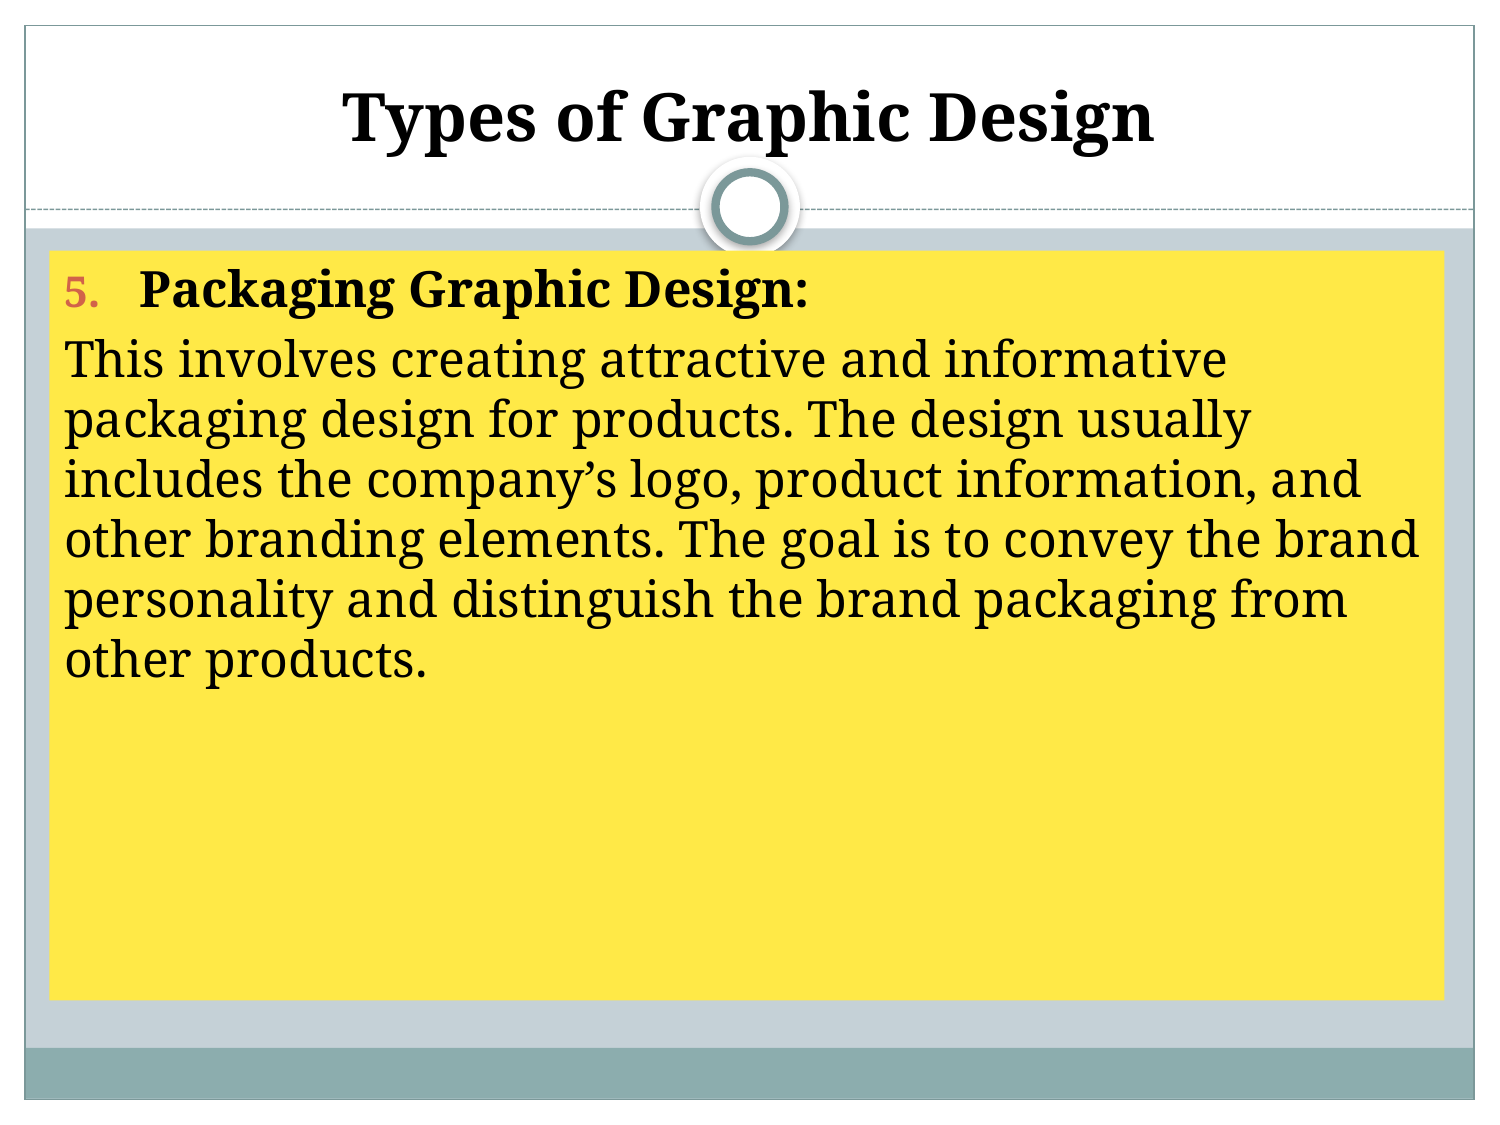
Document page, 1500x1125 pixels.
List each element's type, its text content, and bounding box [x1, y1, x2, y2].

title Types of Graphic Design [49, 37, 1450, 162]
list Packaging Graphic Design: This involves creating attractive and informative packaging design for products. The design usually includes the company’s logo, product information, and other branding elements. The goal is to convey the brand personality and distinguish the brand packaging from other products. [49, 250, 1445, 1001]
